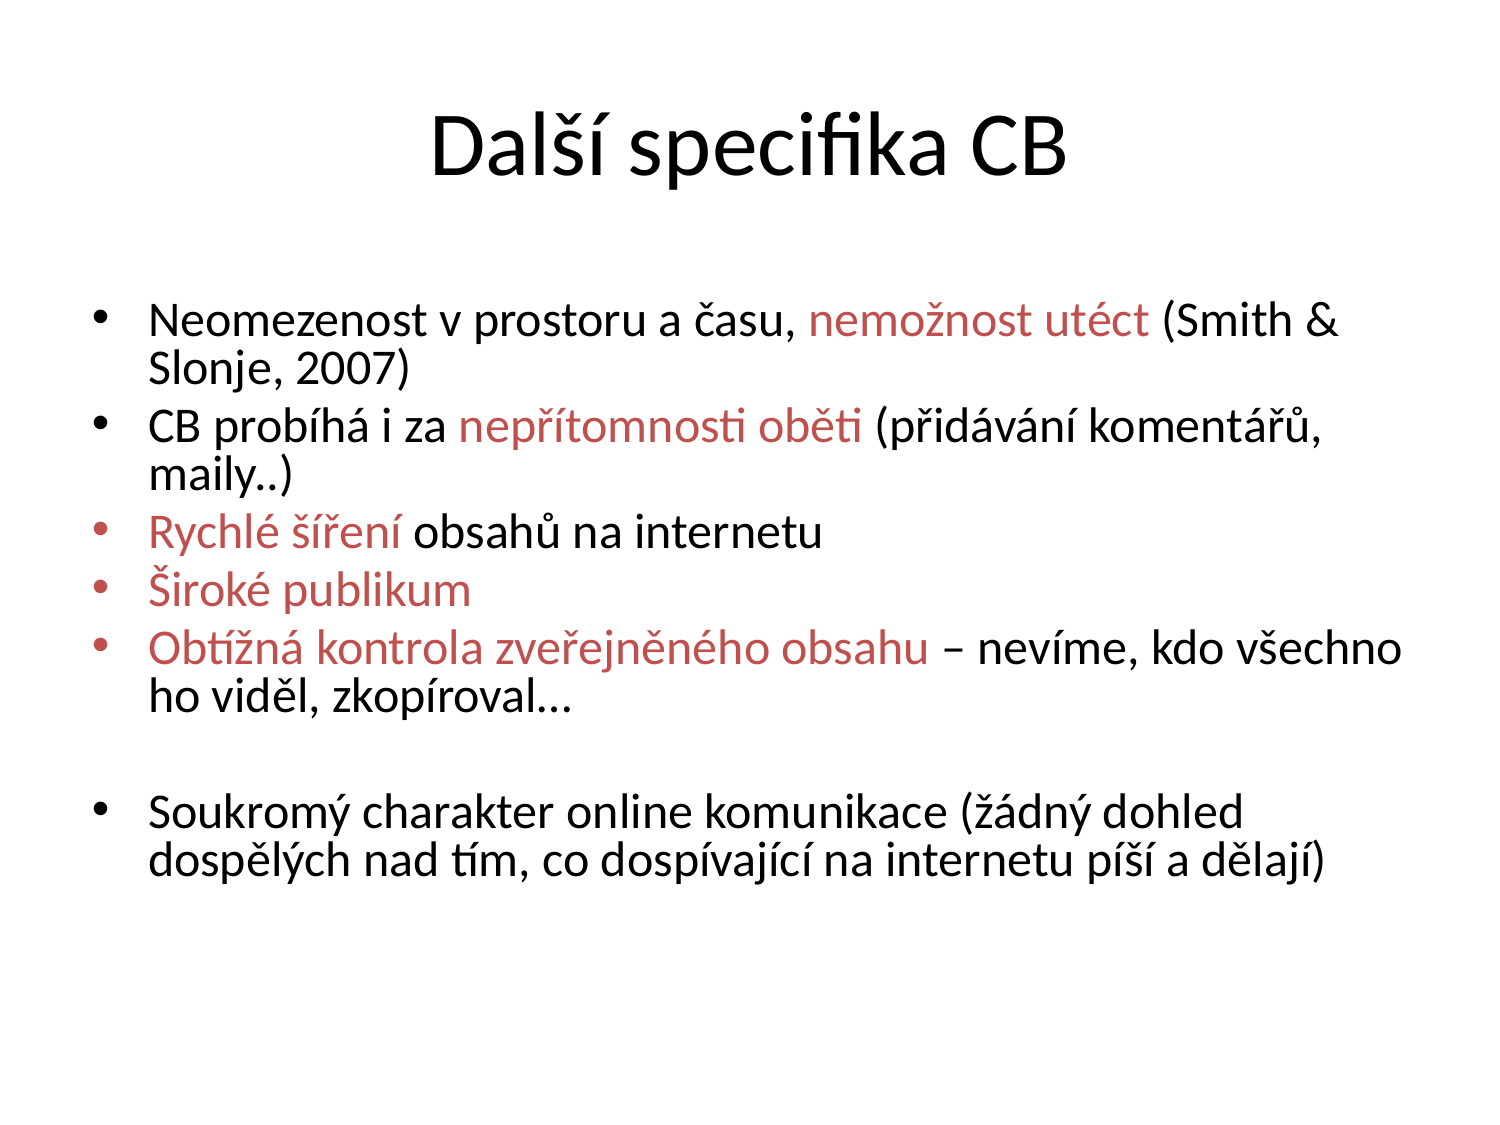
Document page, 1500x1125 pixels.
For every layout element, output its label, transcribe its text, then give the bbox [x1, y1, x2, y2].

list Neomezenost v prostoru a času, nemožnost utéct (Smith & Slonje, 2007) CB probíhá i za nepřítomnosti oběti (přidávání komentářů, maily..) Rychlé šíření obsahů na internetu Široké publikum Obtížná kontrola zveřejněného obsahu – nevíme, kdo všechno ho viděl, zkopíroval… Soukromý charakter online komunikace (žádný dohled dospělých nad tím, co dospívající na internetu píší a dělají) [76, 290, 1427, 1095]
title Další specifika CB [75, 45, 1425, 233]
